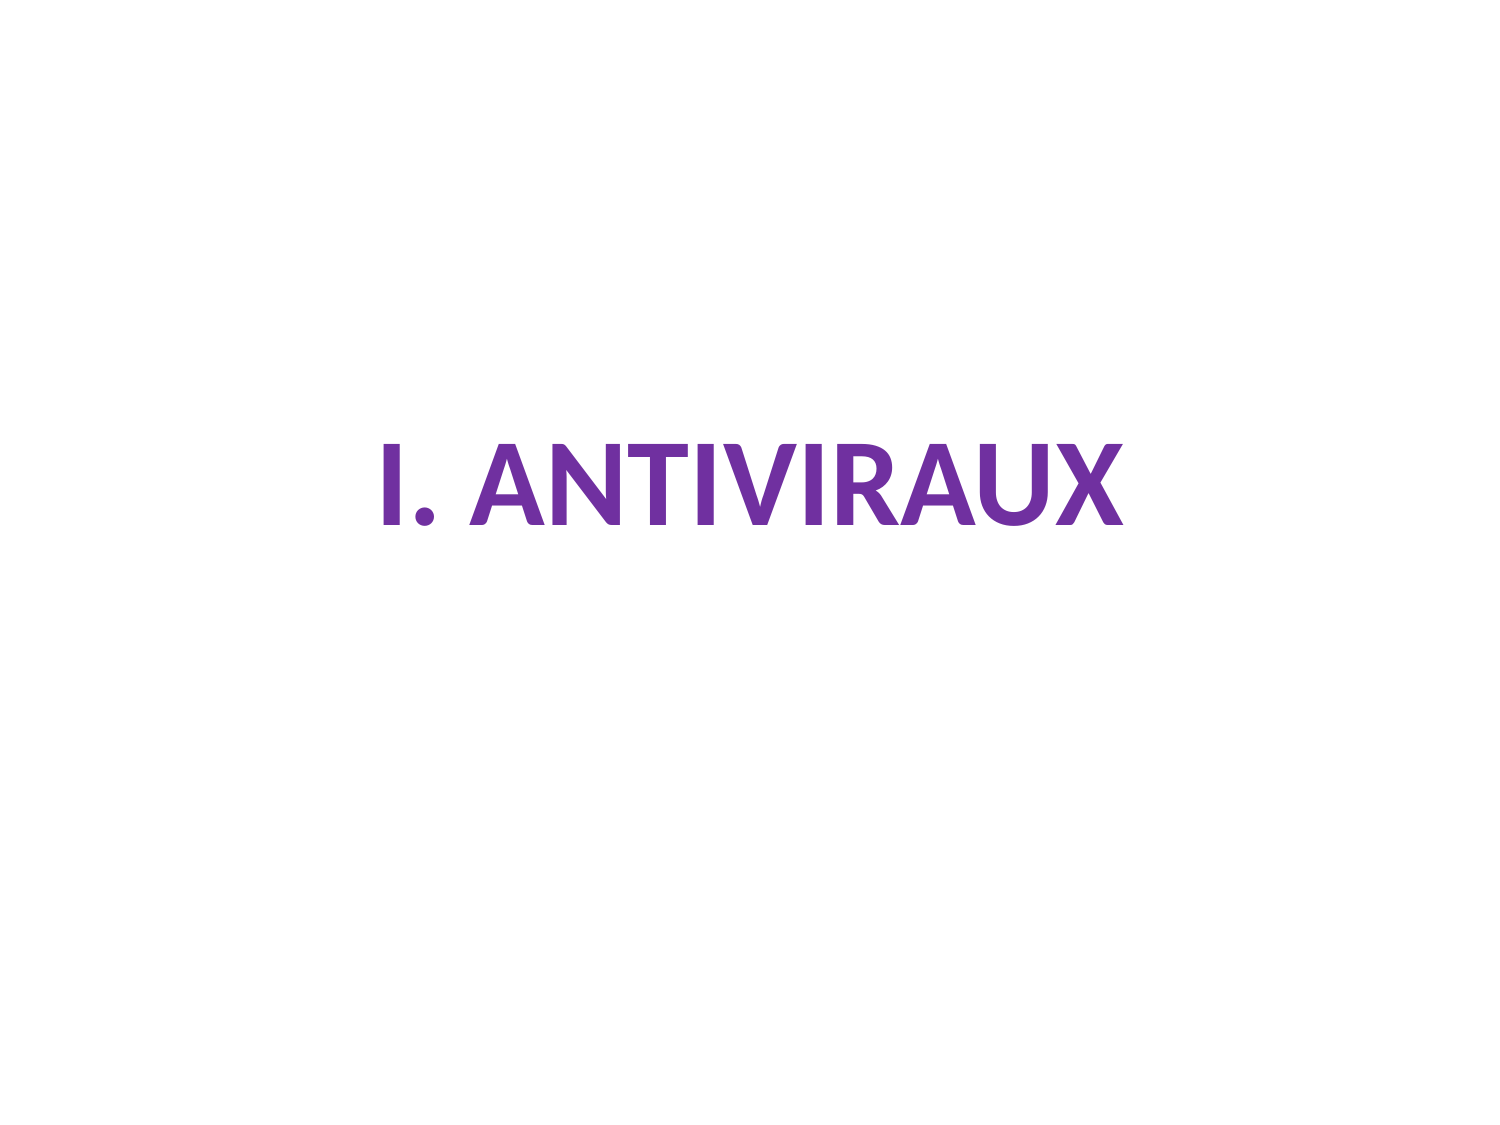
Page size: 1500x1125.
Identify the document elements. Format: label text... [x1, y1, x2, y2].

list I. ANTIVIRAUX [41, 42, 1459, 1071]
